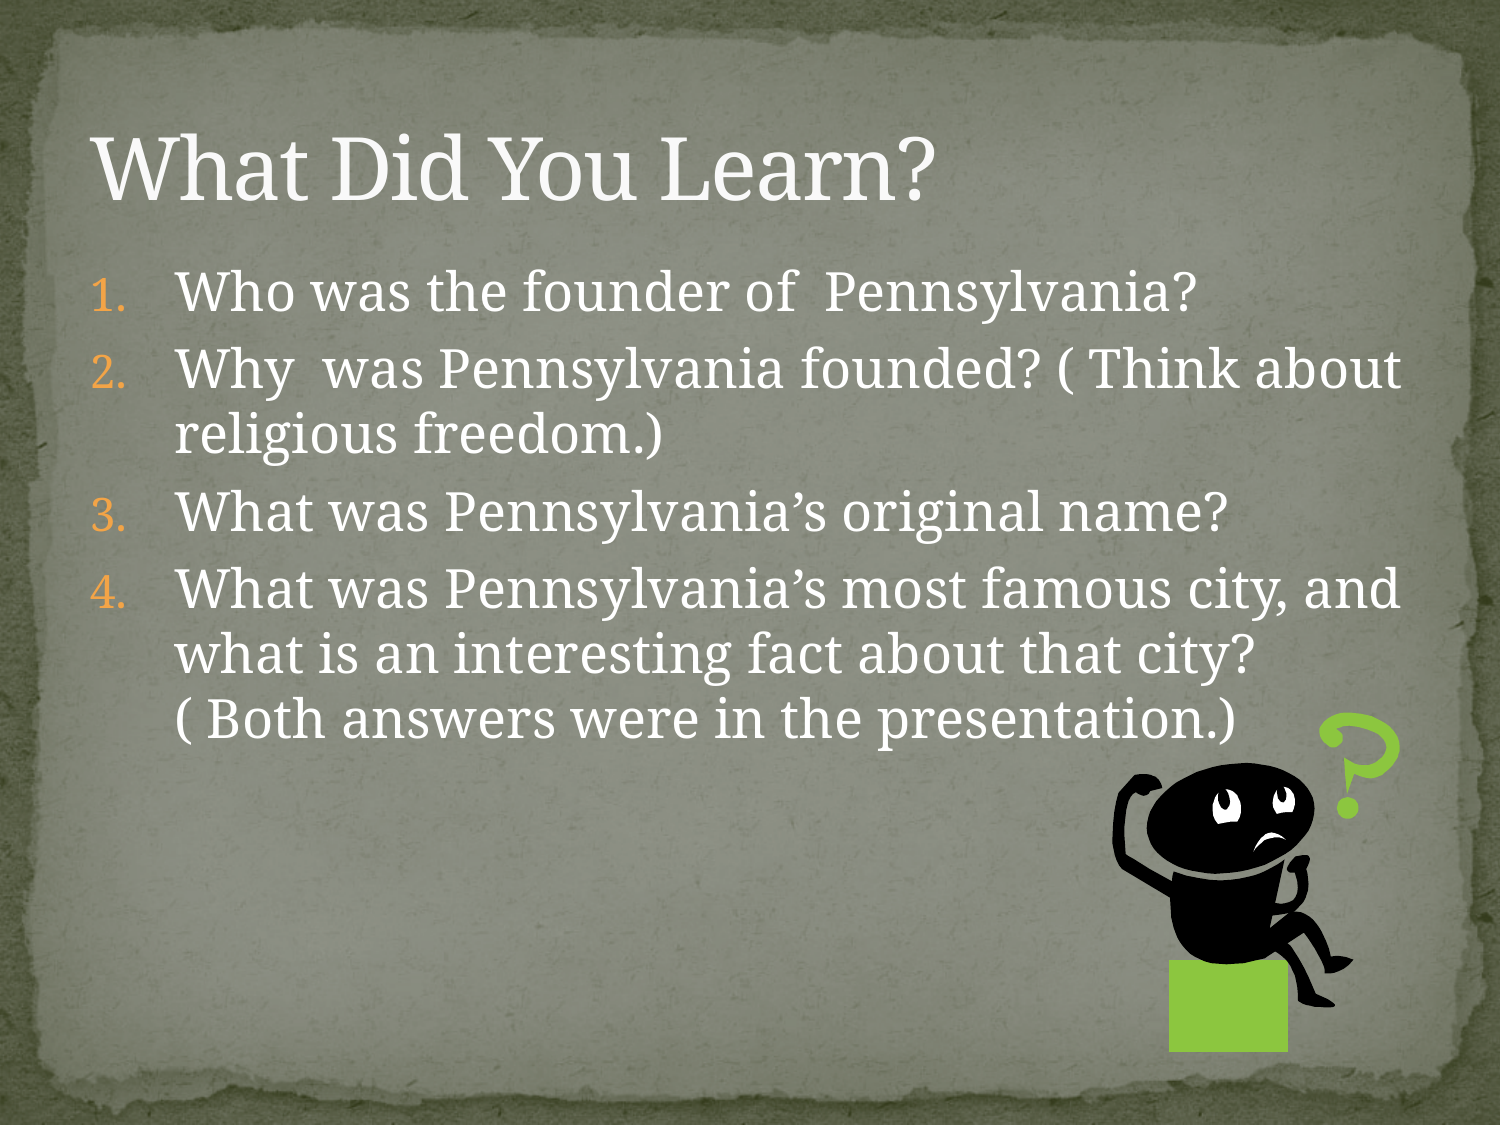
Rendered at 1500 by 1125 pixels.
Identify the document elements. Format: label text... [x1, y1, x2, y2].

picture [1112, 714, 1399, 1051]
list Who was the founder of Pennsylvania? Why was Pennsylvania founded? ( Think about religious freedom.) What was Pennsylvania’s original name? What was Pennsylvania’s most famous city, and what is an interesting fact about that city? ( Both answers were in the presentation.) [75, 249, 1425, 1000]
title What Did You Learn? [74, 24, 1425, 225]
